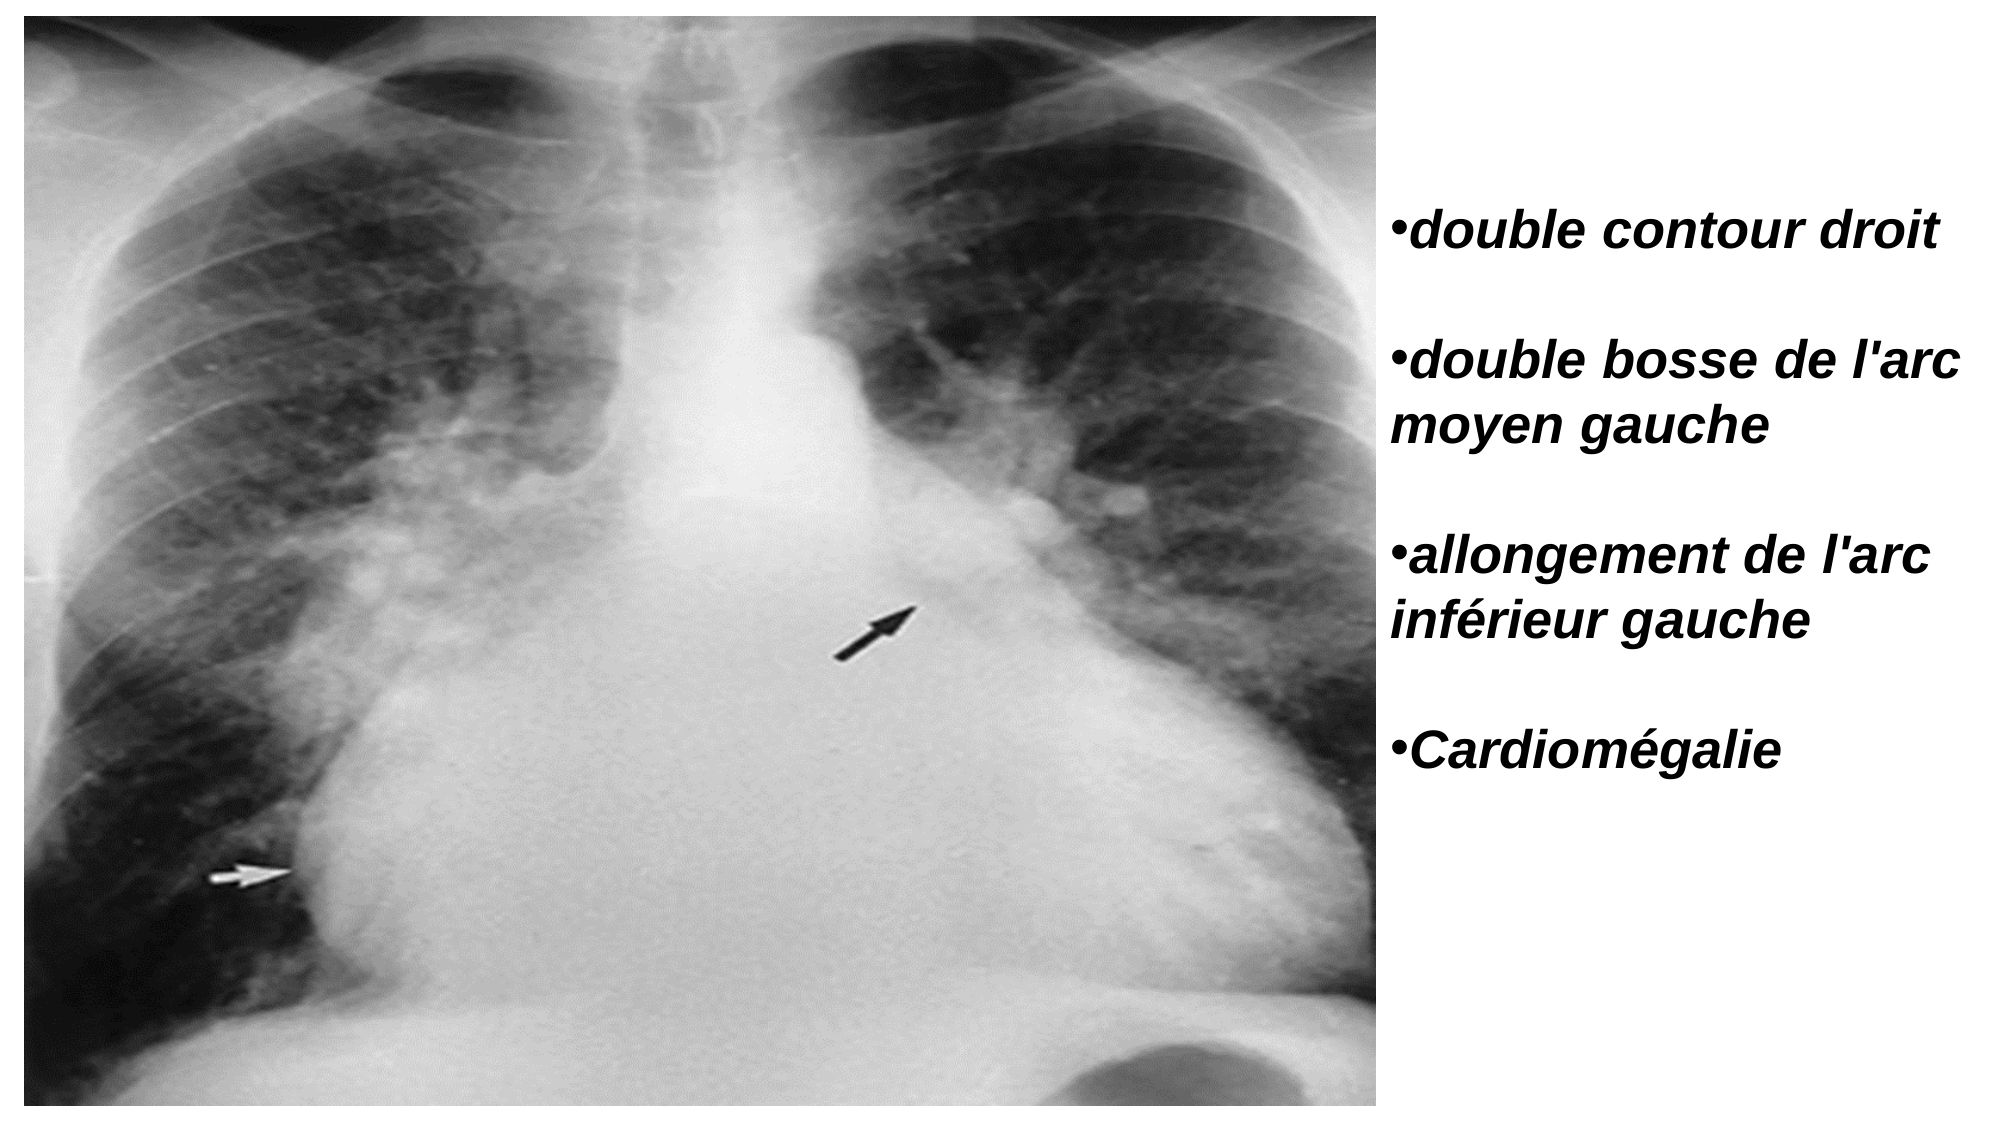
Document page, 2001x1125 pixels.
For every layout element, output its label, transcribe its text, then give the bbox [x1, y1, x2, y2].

picture [24, 16, 1376, 1106]
text_box double contour droit double bosse de l'arc moyen gauche allongement de l'arc inférieur gauche Cardiomégalie [1379, 186, 2000, 787]
